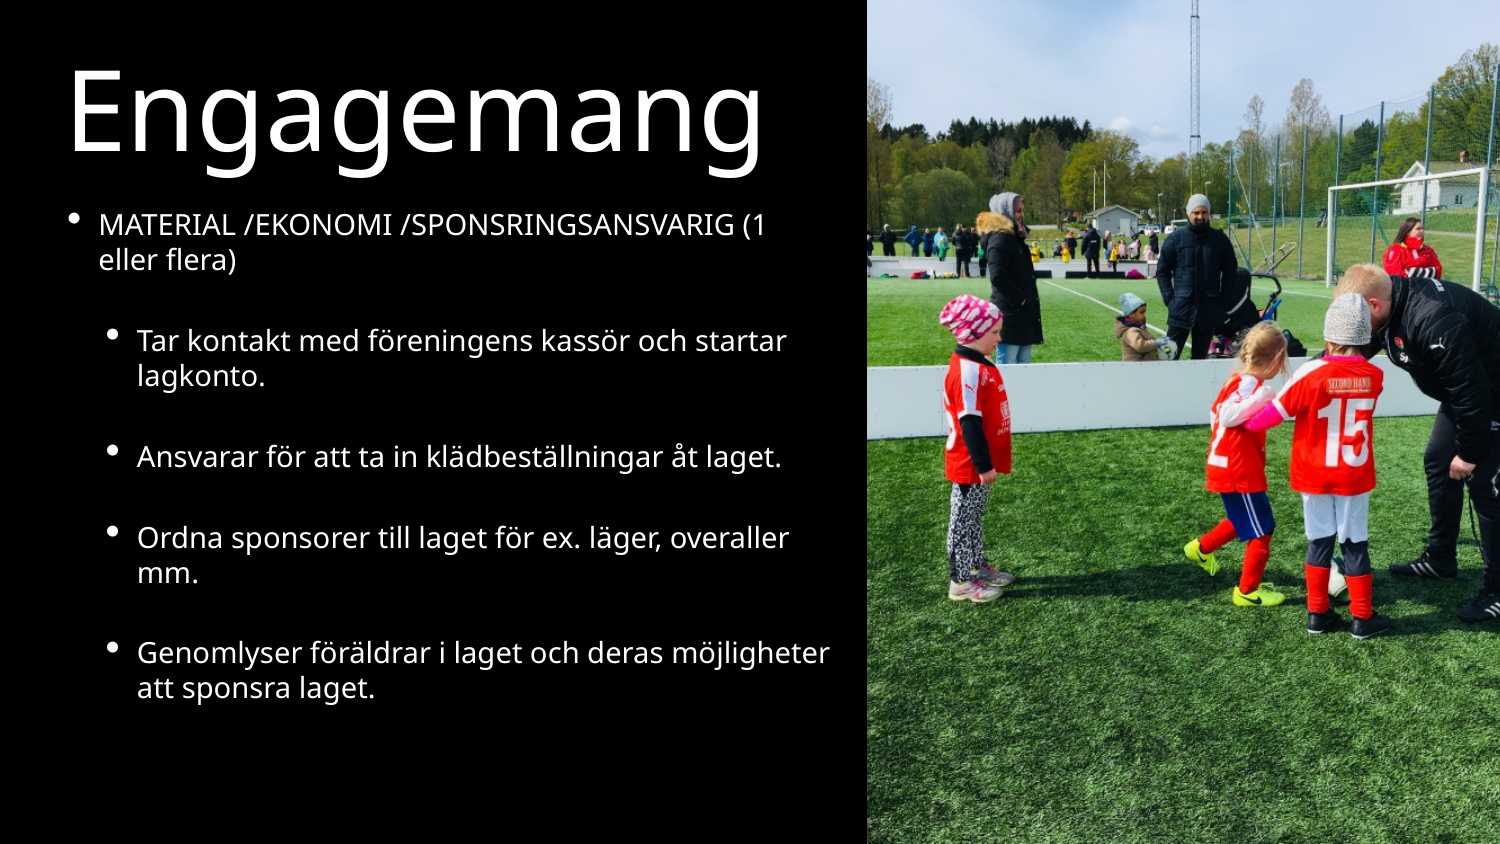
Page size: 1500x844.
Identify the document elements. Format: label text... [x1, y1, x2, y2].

text_box MATERIAL /EKONOMI /SPONSRINGSANSVARIG (1 eller flera) Tar kontakt med föreningens kassör och startar lagkonto. Ansvarar för att ta in klädbeställningar åt laget. Ordna sponsorer till laget för ex. läger, overaller mm. Genomlyser föräldrar i laget och deras möjligheter att sponsra laget. [58, 198, 845, 713]
text_box Engagemang [57, 31, 866, 182]
picture [866, 0, 1500, 844]
